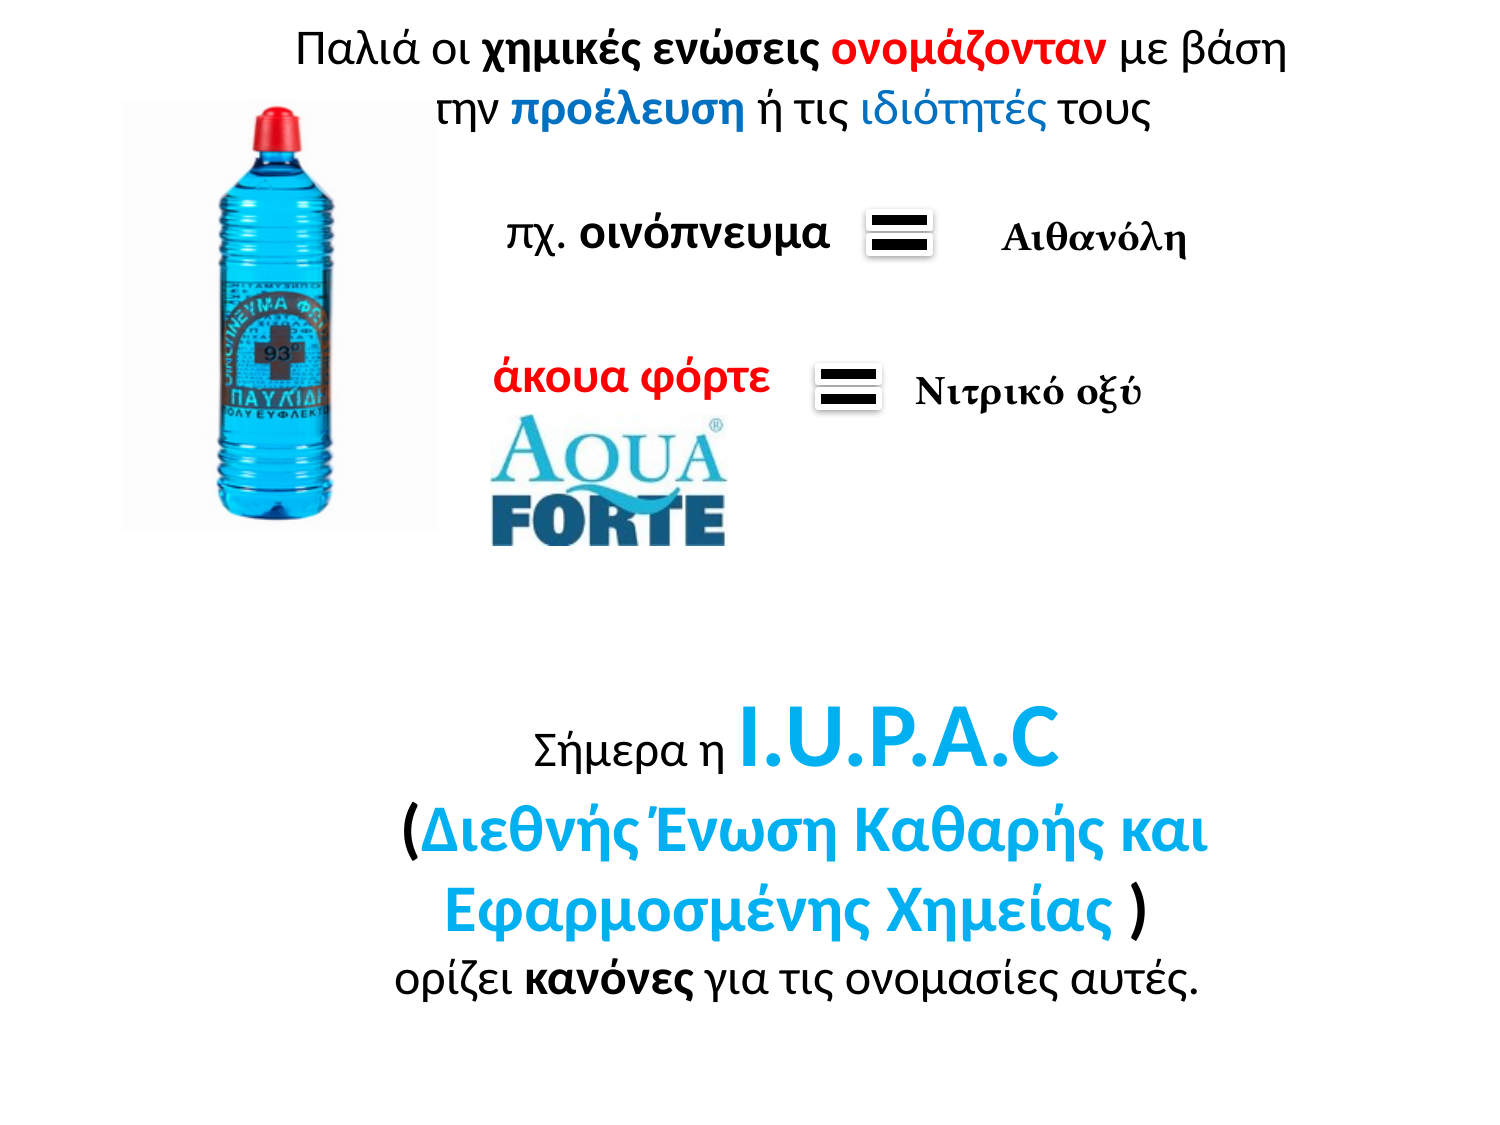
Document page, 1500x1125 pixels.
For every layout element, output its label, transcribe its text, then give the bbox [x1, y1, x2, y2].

text_box [866, 233, 933, 256]
text_box [866, 209, 933, 231]
picture [123, 100, 437, 531]
picture [489, 414, 728, 546]
text_box [815, 387, 882, 410]
text_box Αιθανόλη [986, 201, 1205, 266]
text_box [815, 363, 882, 385]
text_box άκουα φόρτε [477, 335, 798, 411]
text_box Νιτρικό οξύ [901, 355, 1158, 421]
text_box πχ. οινόπνευμα [491, 190, 857, 266]
text_box Παλιά οι χημικές ενώσεις ονομάζονταν με βάση την προέλευση ή τις ιδιότητές τους Σήμερα η I.U.P.A.C (Διεθνής Ένωση Καθαρής και Εφαρμοσμένης Χημείας ) ορίζει κανόνες για τις ονομασίες αυτές. [194, 7, 1400, 1012]
